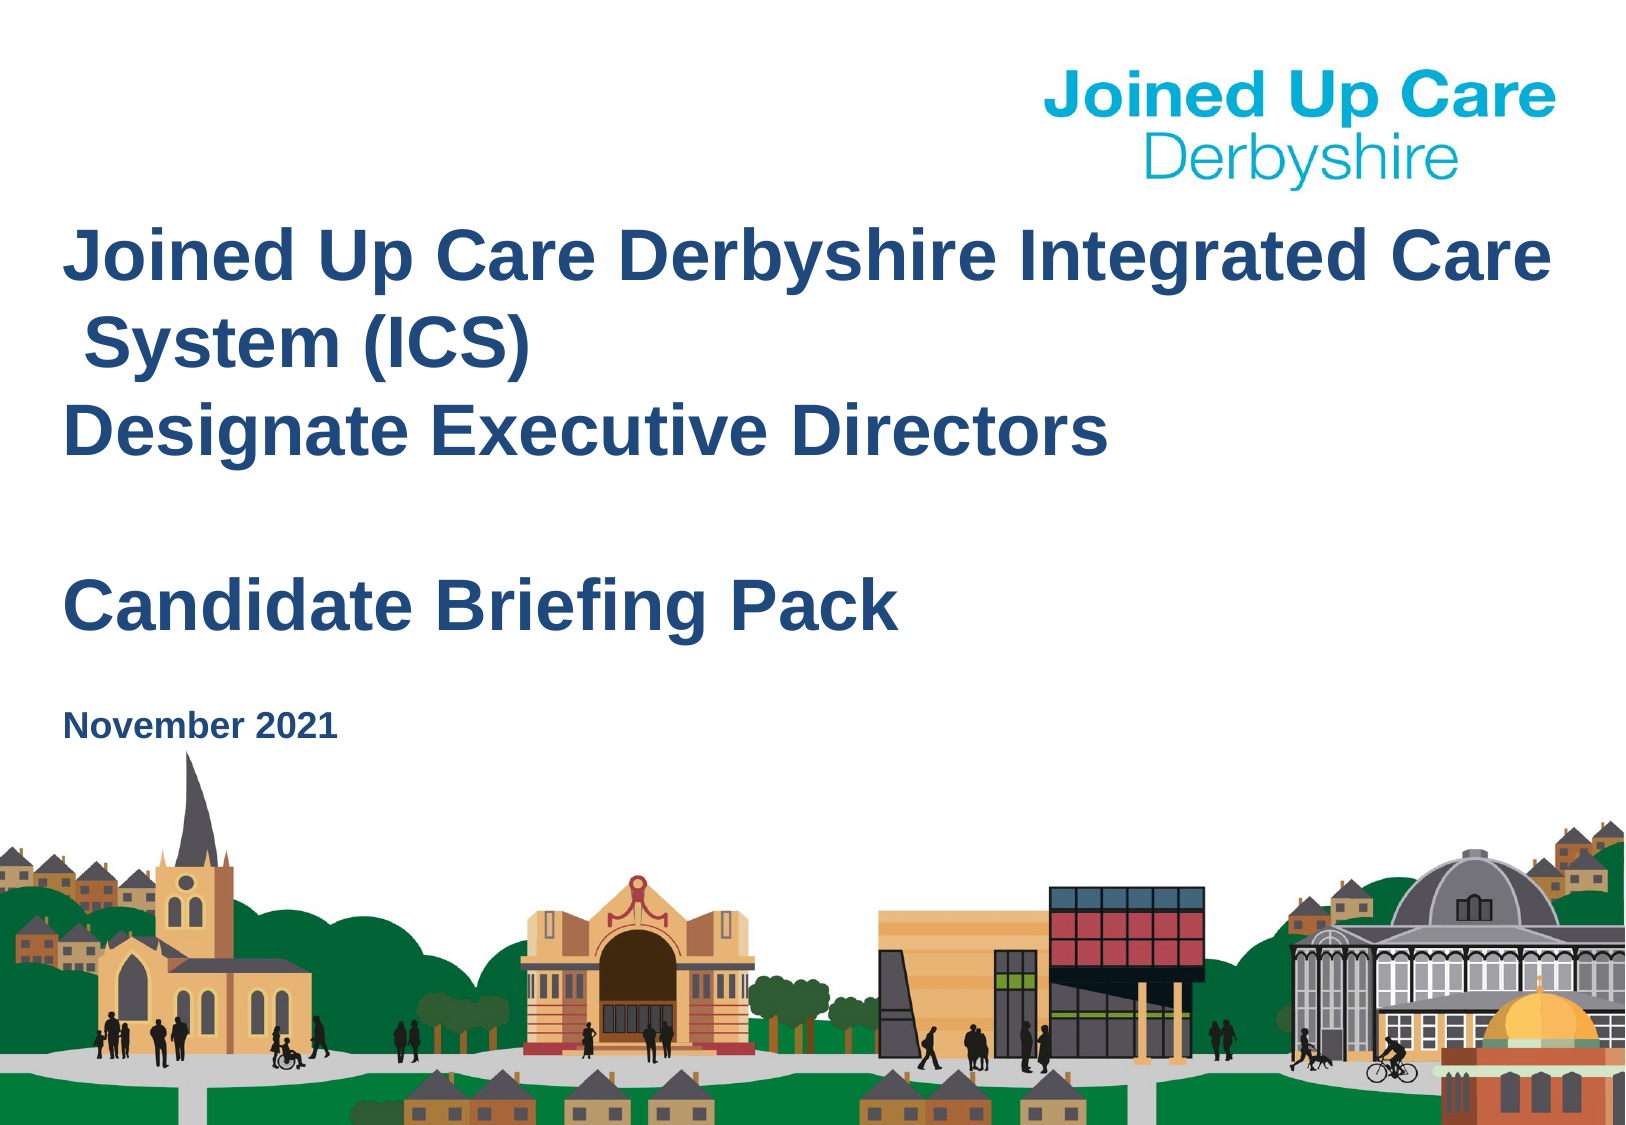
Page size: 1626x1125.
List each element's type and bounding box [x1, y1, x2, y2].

text_box [0, 0, 1625, 1125]
